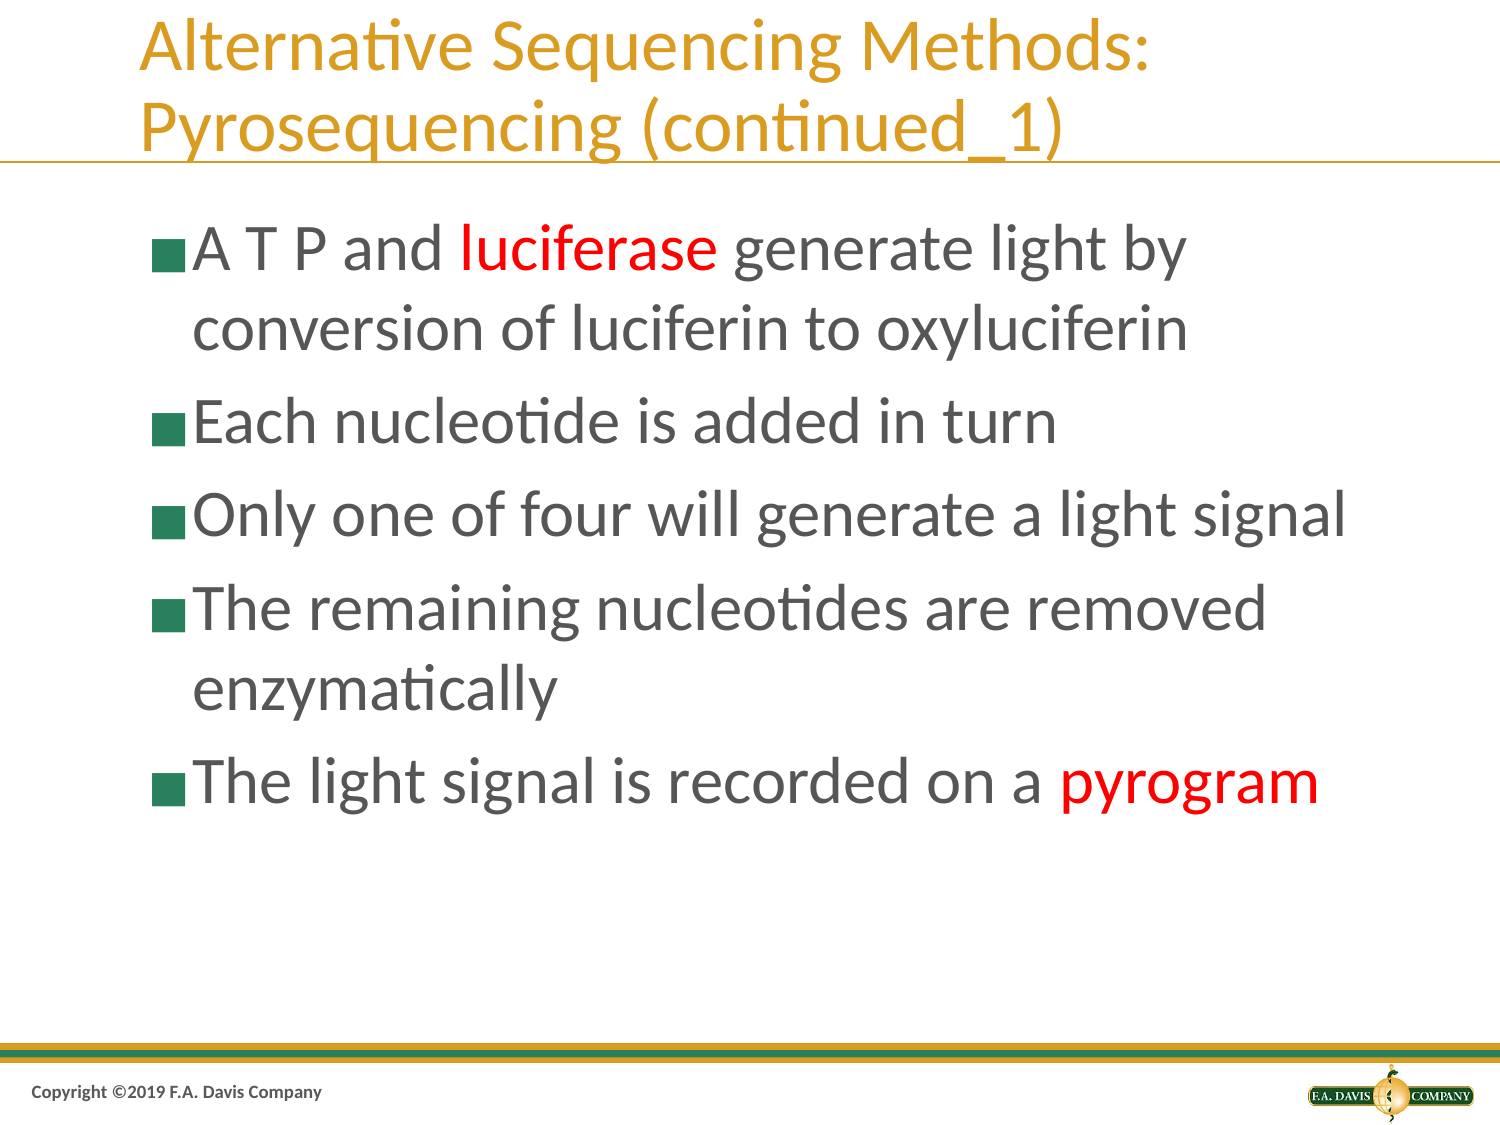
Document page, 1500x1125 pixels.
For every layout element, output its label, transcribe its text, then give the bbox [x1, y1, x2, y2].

title Alternative Sequencing Methods: Pyrosequencing (continued_1) [124, 0, 1475, 189]
picture [1308, 1064, 1474, 1124]
picture [0, 1058, 1500, 1063]
picture [0, 1043, 1500, 1050]
list A T P and luciferase generate light by conversion of luciferin to oxyluciferin Each nucleotide is added in turn Only one of four will generate a light signal The remaining nucleotides are removed enzymatically The light signal is recorded on a pyrogram [75, 196, 1425, 864]
